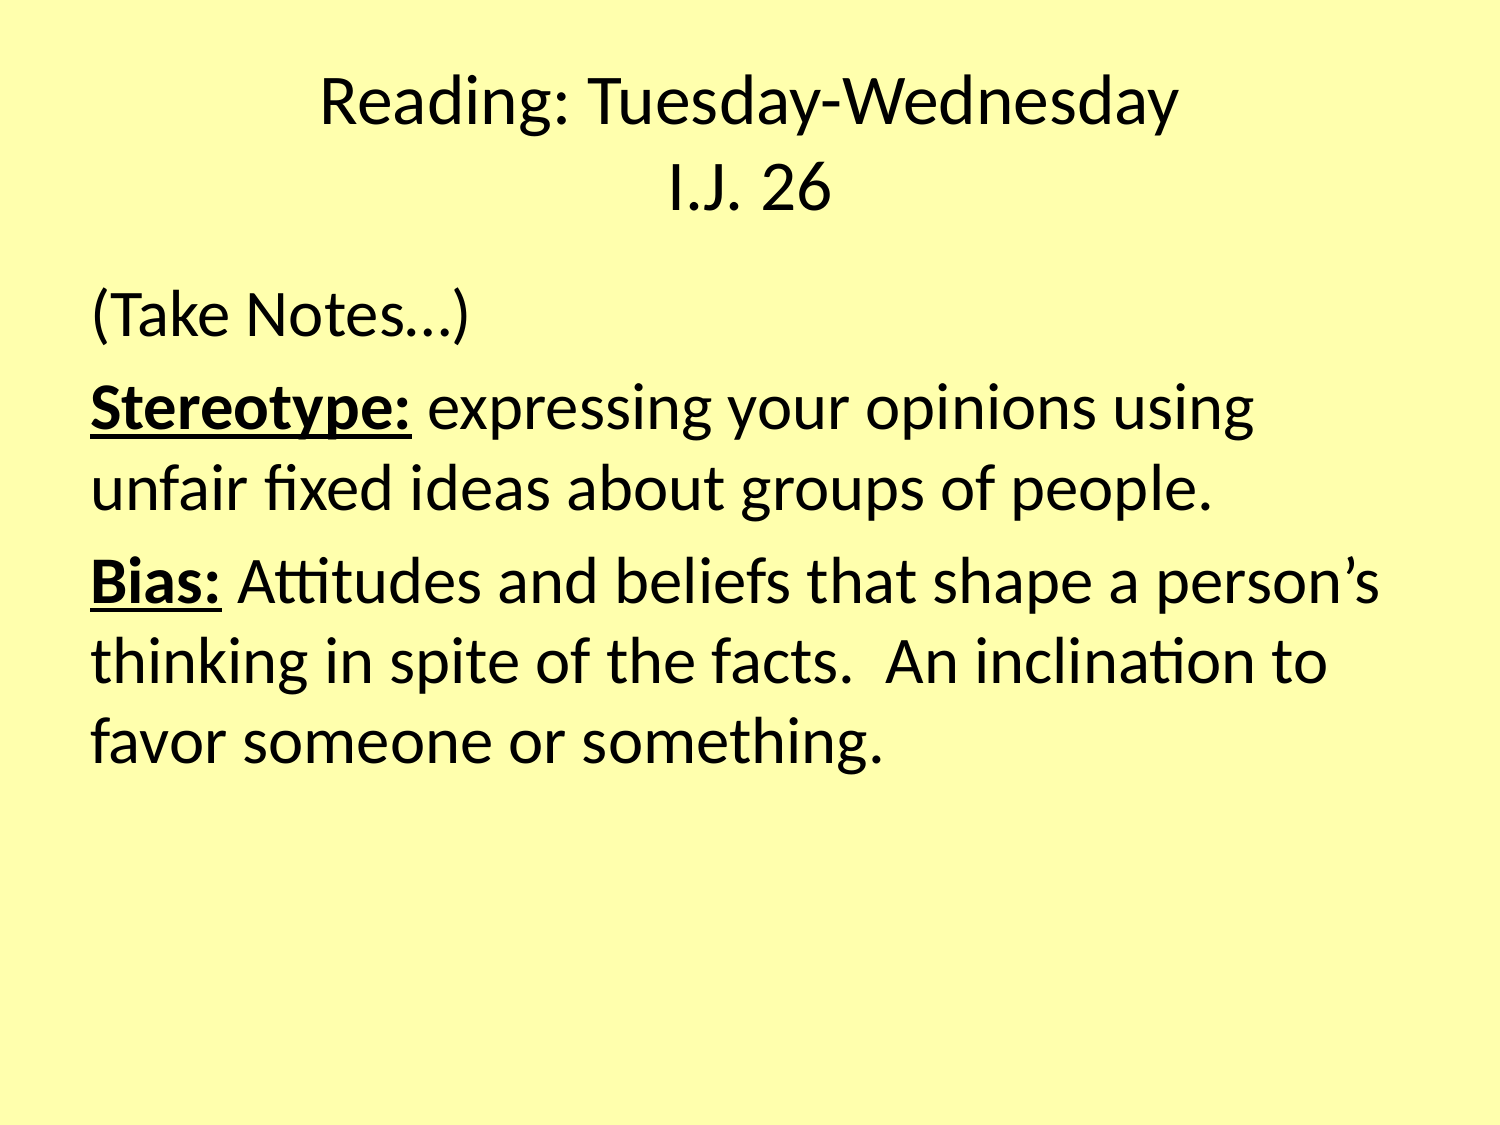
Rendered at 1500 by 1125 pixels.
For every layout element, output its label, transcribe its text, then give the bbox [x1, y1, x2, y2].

list (Take Notes…) Stereotype: expressing your opinions using unfair fixed ideas about groups of people. Bias: Attitudes and beliefs that shape a person’s thinking in spite of the facts. An inclination to favor someone or something. [75, 262, 1425, 1005]
title Reading: Tuesday-Wednesday I.J. 26 [75, 45, 1425, 233]
